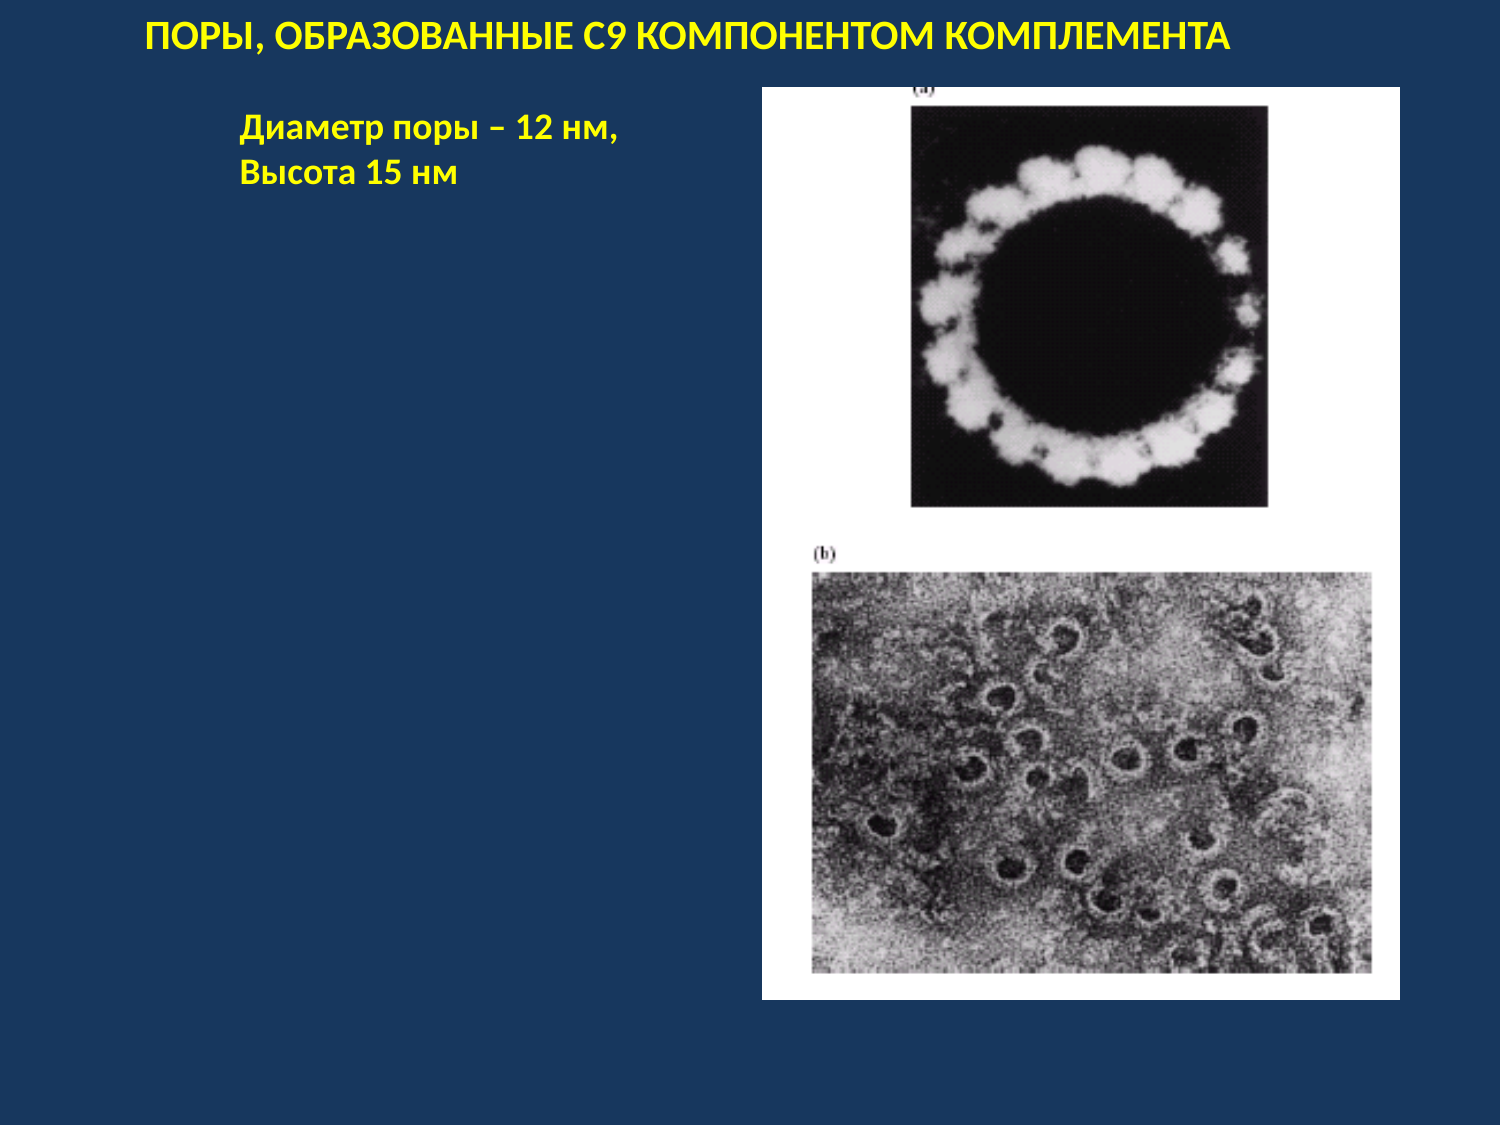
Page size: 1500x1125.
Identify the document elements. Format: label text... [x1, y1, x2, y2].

text_box ПОРЫ, ОБРАЗОВАННЫЕ С9 КОМПОНЕНТОМ КОМПЛЕМЕНТА [129, 0, 1246, 65]
text_box Диаметр поры – 12 нм, Высота 15 нм [224, 94, 634, 199]
picture [762, 87, 1401, 1001]
